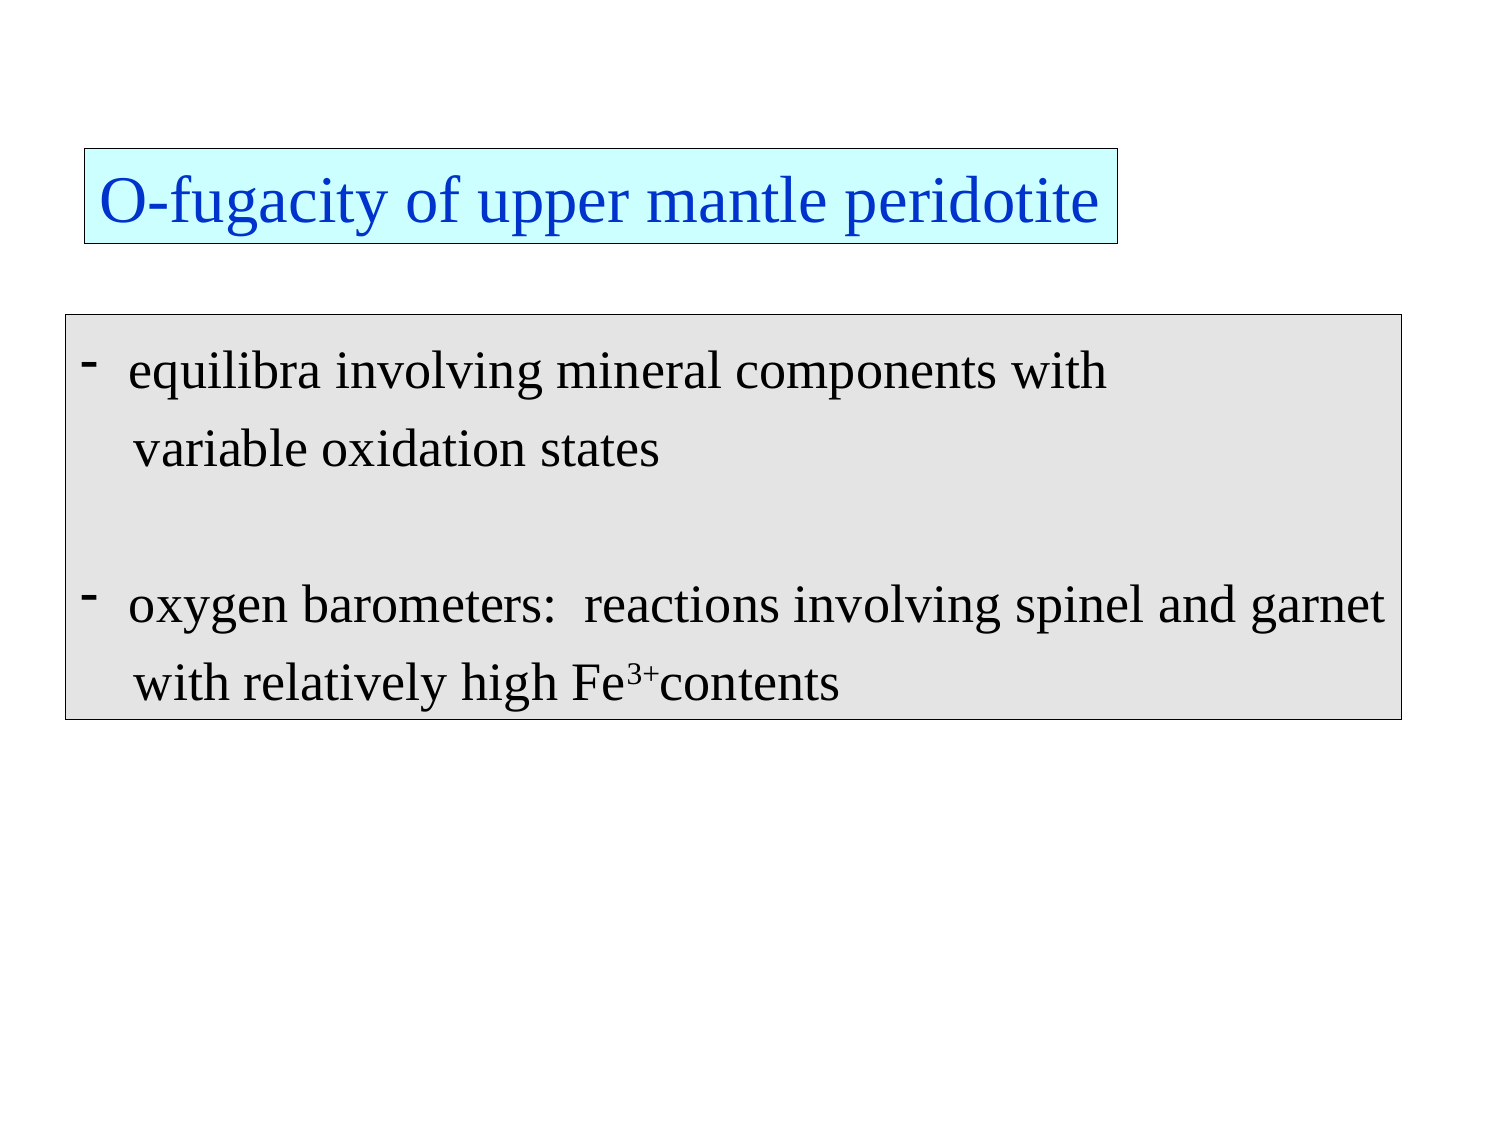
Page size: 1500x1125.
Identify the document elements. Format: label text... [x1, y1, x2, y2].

text_box equilibra involving mineral components with variable oxidation states oxygen barometers: reactions involving spinel and garnet with relatively high Fe3+contents [65, 314, 1402, 719]
text_box O-fugacity of upper mantle peridotite [84, 148, 1118, 244]
